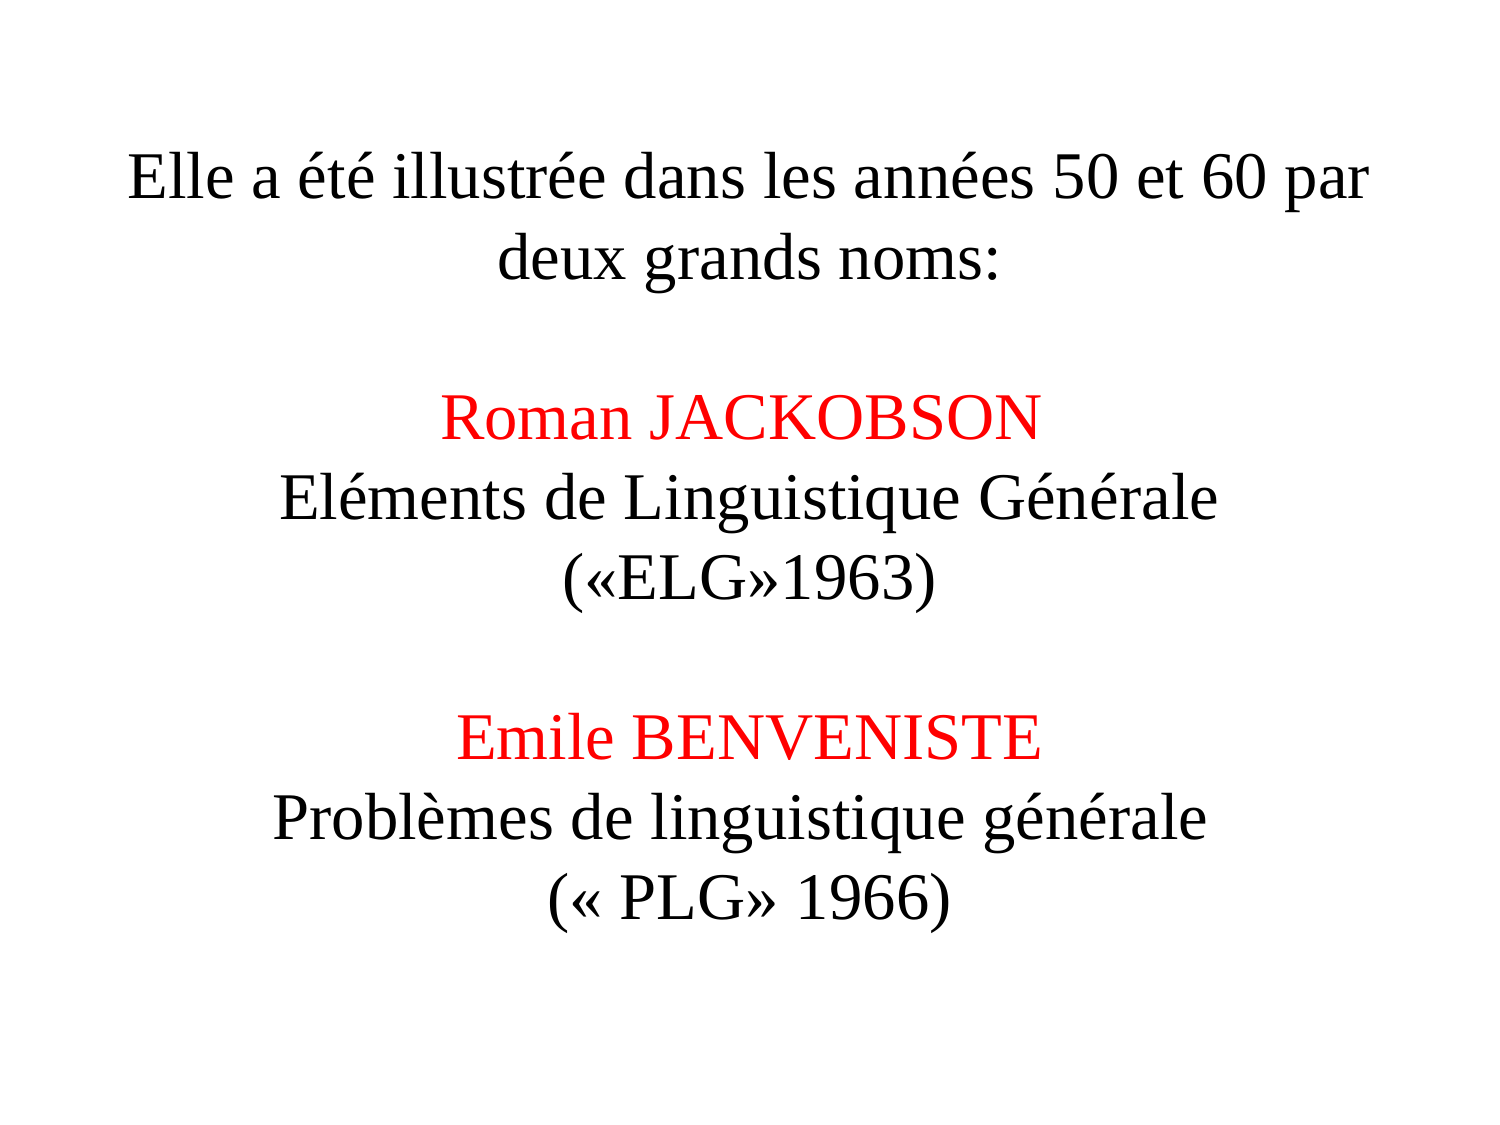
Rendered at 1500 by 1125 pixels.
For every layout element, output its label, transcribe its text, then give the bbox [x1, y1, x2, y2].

title Elle a été illustrée dans les années 50 et 60 par deux grands noms: Roman JACKOBSON Eléments de Linguistique Générale («ELG»1963) Emile BENVENISTE Problèmes de linguistique générale (« PLG» 1966) [75, 45, 1425, 1071]
